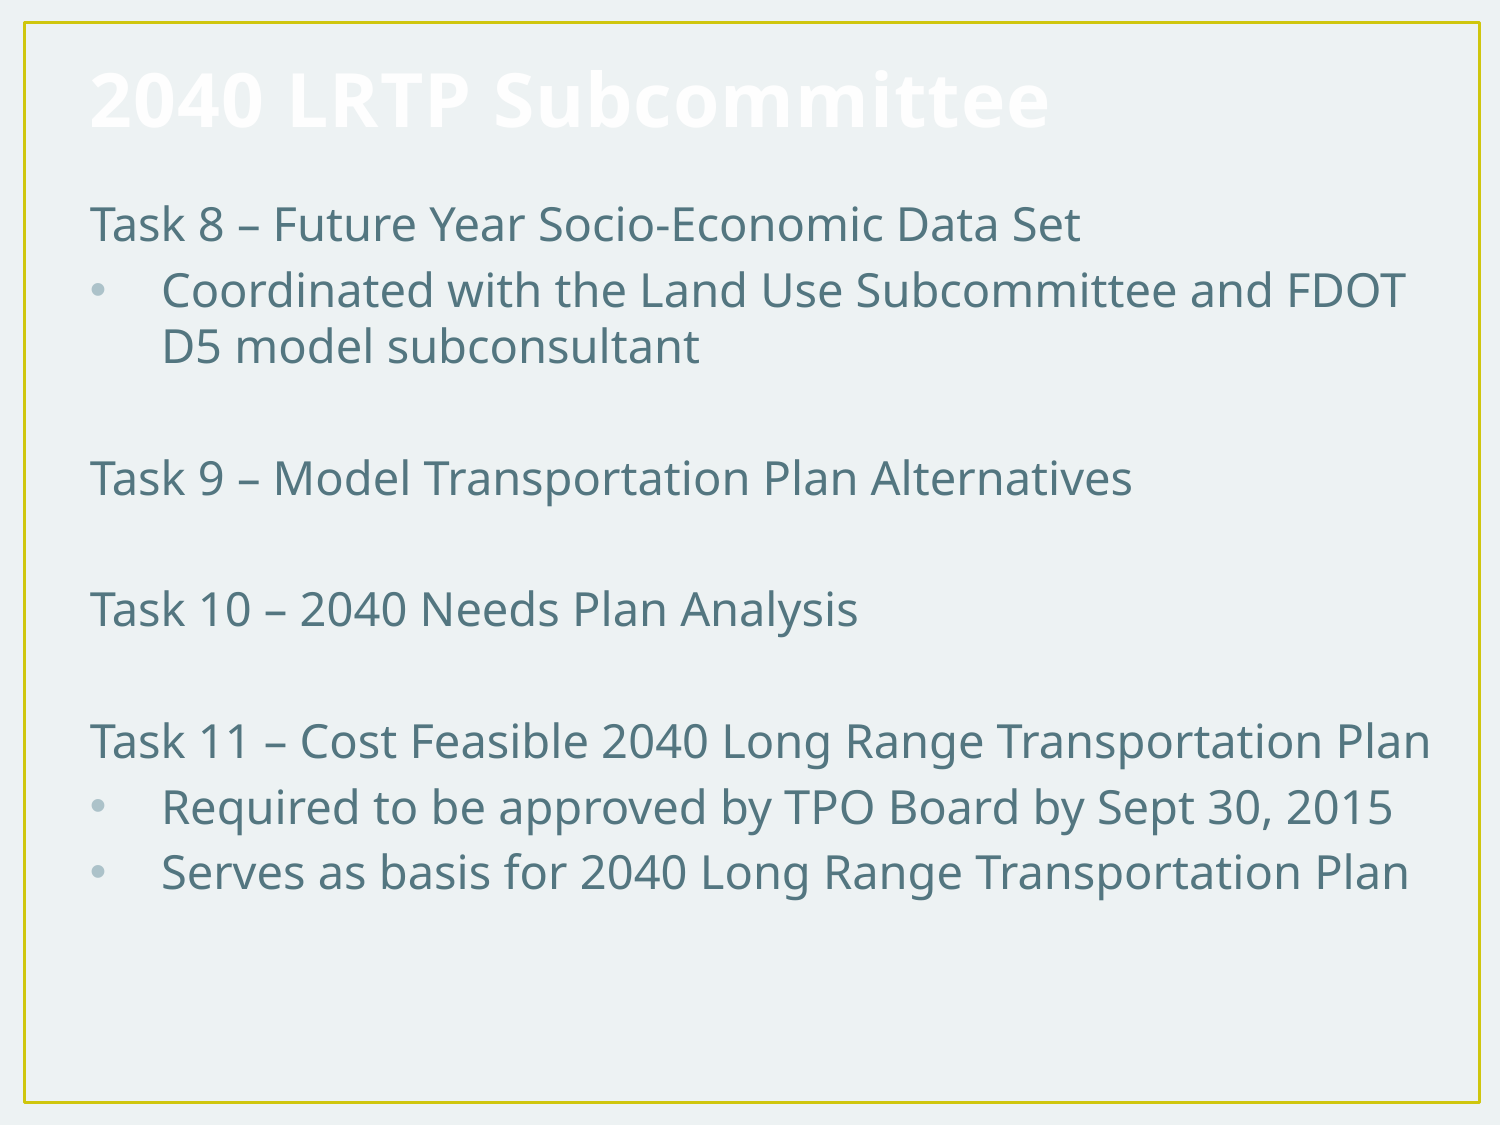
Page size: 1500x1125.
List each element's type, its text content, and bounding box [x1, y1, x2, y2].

text_box Task 8 – Future Year Socio-Economic Data Set Coordinated with the Land Use Subcommittee and FDOT D5 model subconsultant Task 9 – Model Transportation Plan Alternatives Task 10 – 2040 Needs Plan Analysis Task 11 – Cost Feasible 2040 Long Range Transportation Plan Required to be approved by TPO Board by Sept 30, 2015 Serves as basis for 2040 Long Range Transportation Plan [75, 187, 1450, 1038]
text_box 2040 LRTP Subcommittee [74, 45, 1425, 233]
